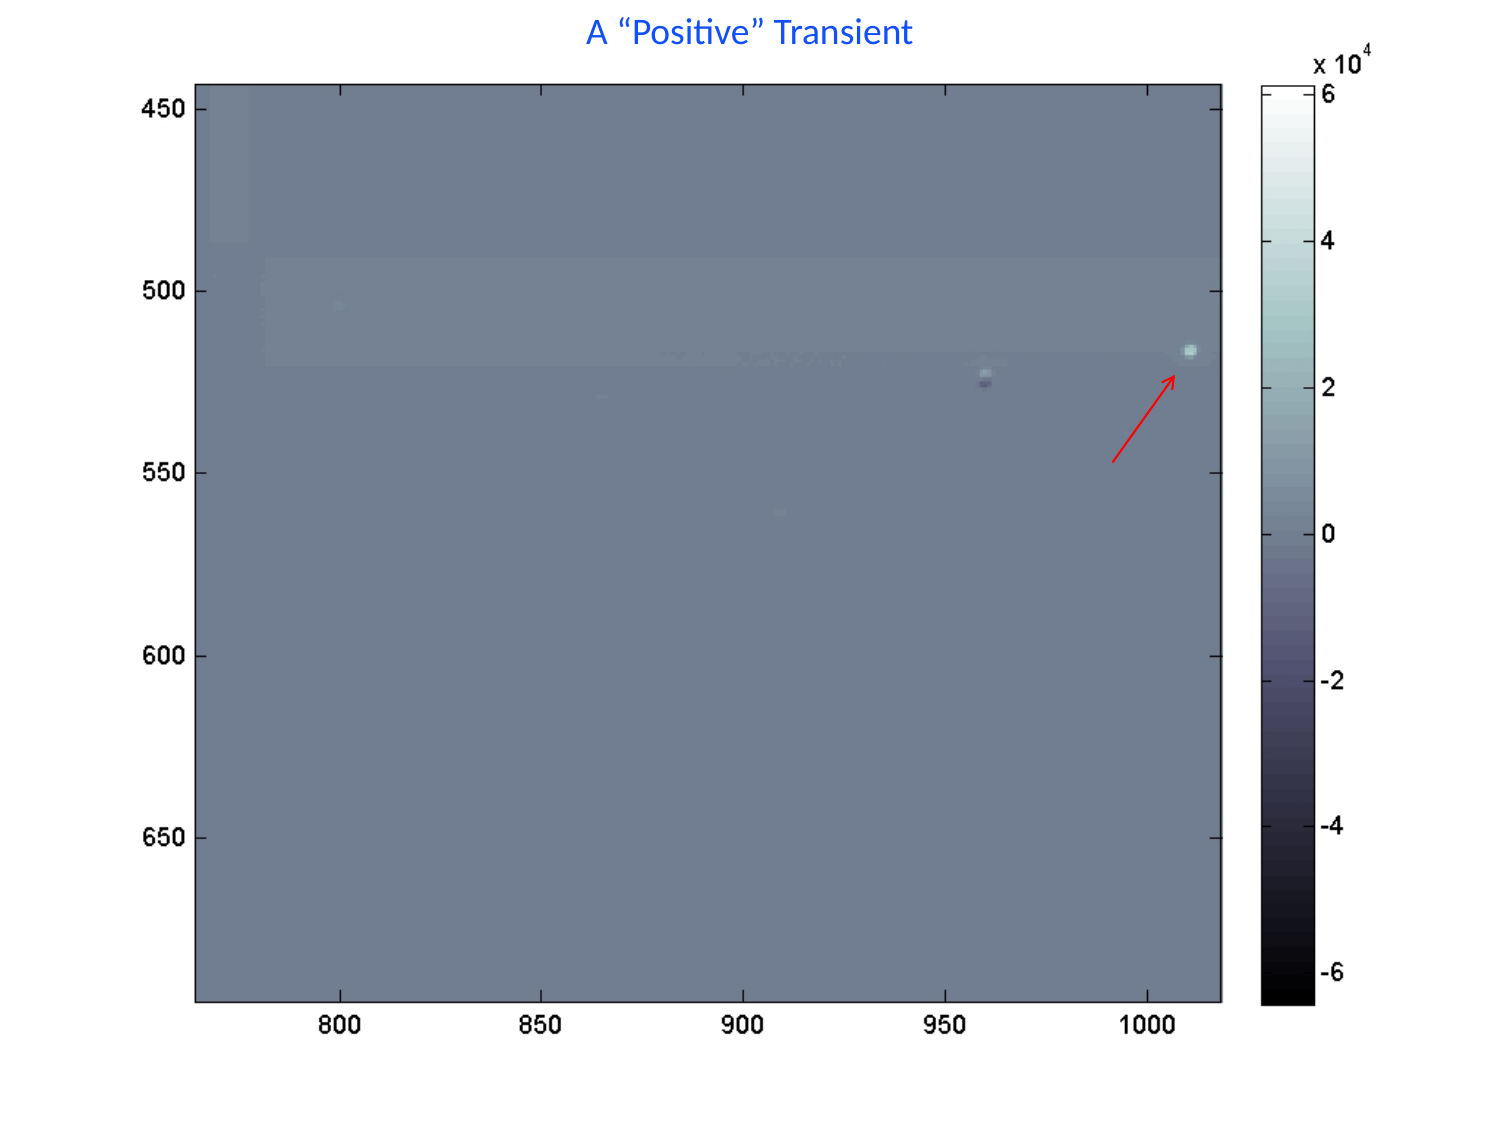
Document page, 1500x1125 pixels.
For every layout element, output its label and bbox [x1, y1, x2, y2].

picture [0, 0, 1500, 1125]
text_box [1099, 387, 1188, 451]
